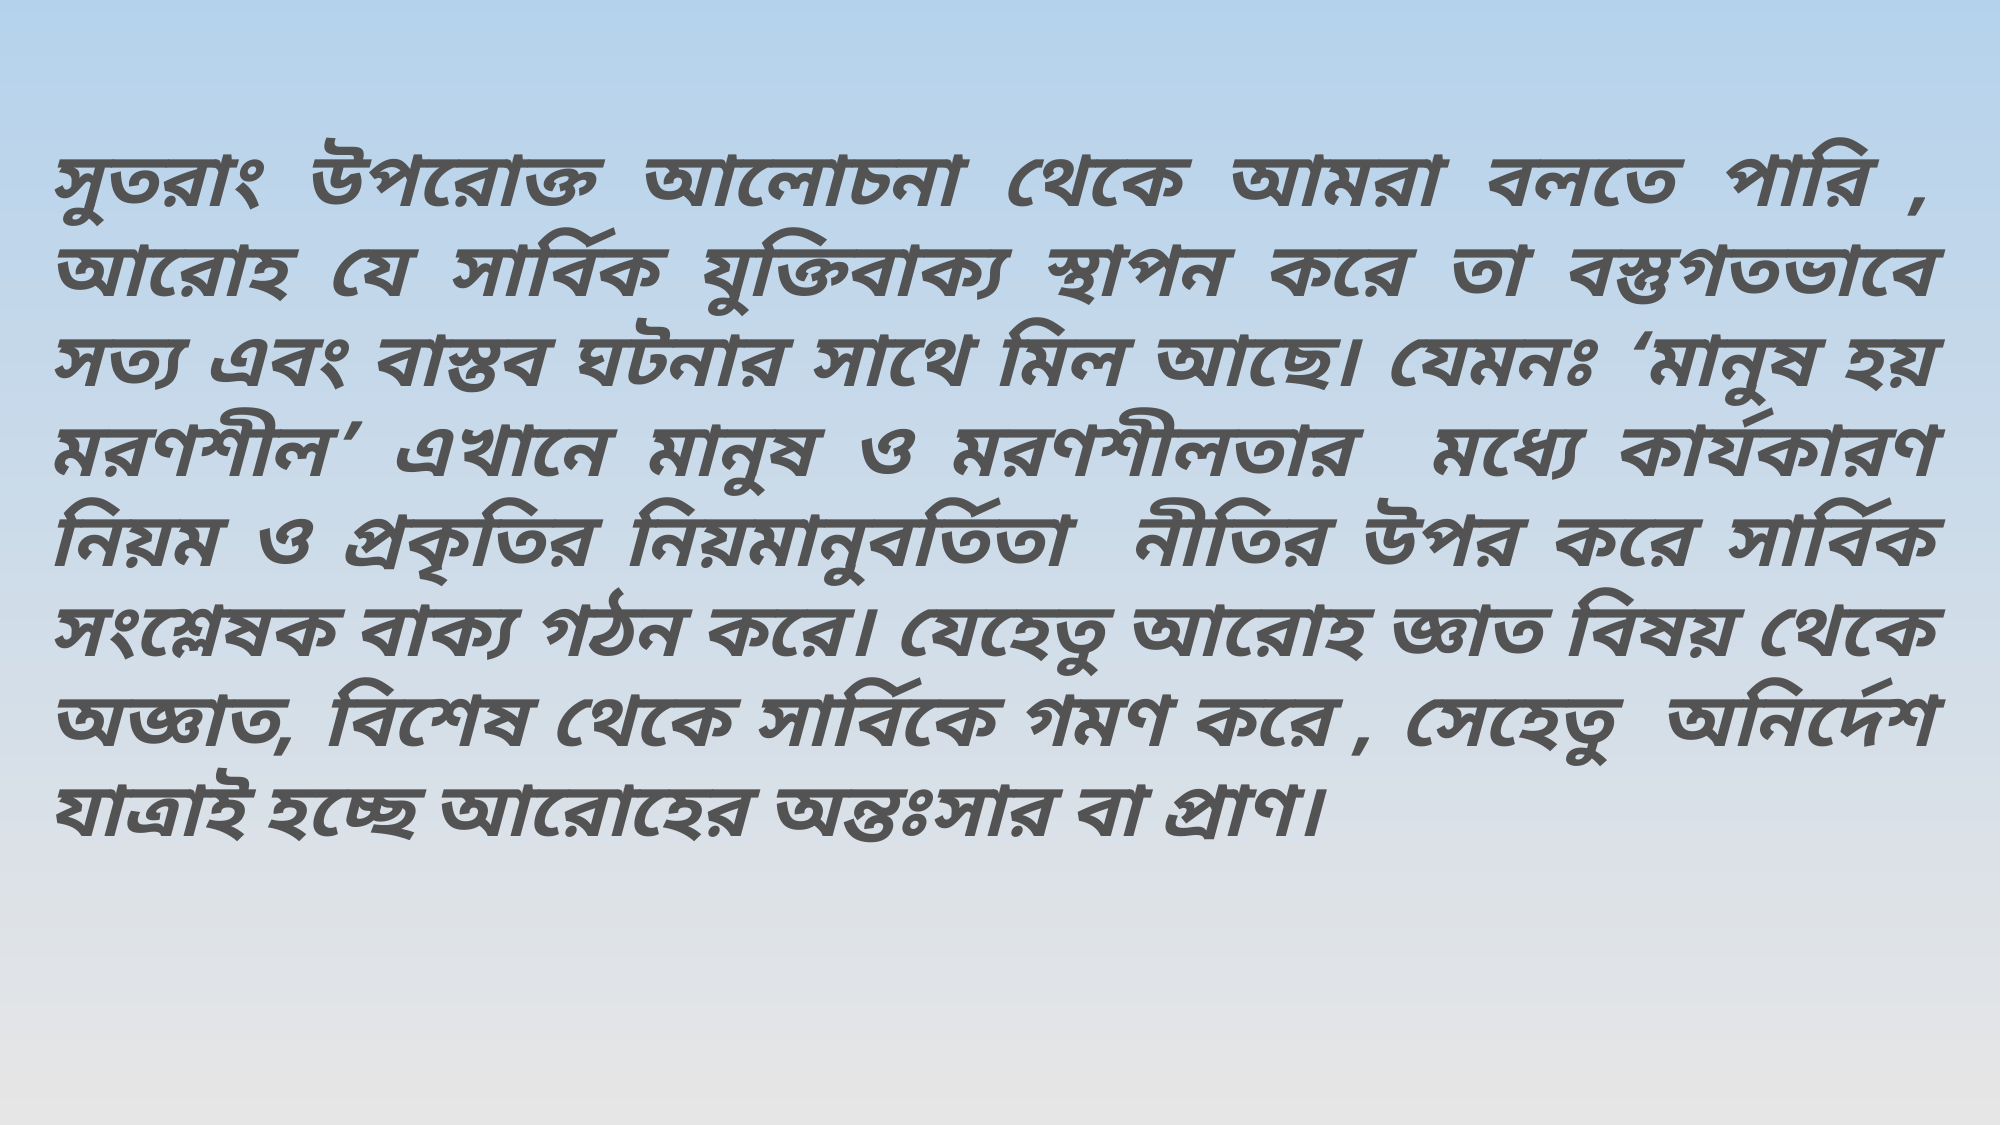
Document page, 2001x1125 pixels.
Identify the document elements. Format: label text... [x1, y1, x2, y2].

text_box সুতরাং উপরোক্ত আলোচনা থেকে আমরা বলতে পারি , আরোহ যে সার্বিক যুক্তিবাক্য স্থাপন করে তা বস্তুগতভাবে সত্য এবং বাস্তব ঘটনার সাথে মিল আছে। যেমনঃ ‘মানুষ হয় মরণশীল’ এখানে মানুষ ও মরণশীলতার মধ্যে কার্যকারণ নিয়ম ও প্রকৃতির নিয়মানুবর্তিতা নীতির উপর করে সার্বিক সংশ্লেষক বাক্য গঠন করে। যেহেতু আরোহ জ্ঞাত বিষয় থেকে অজ্ঞাত, বিশেষ থেকে সার্বিকে গমণ করে , সেহেতু অনির্দেশ যাত্রাই হচ্ছে আরোহের অন্তঃসার বা প্রাণ। [34, 123, 1948, 859]
